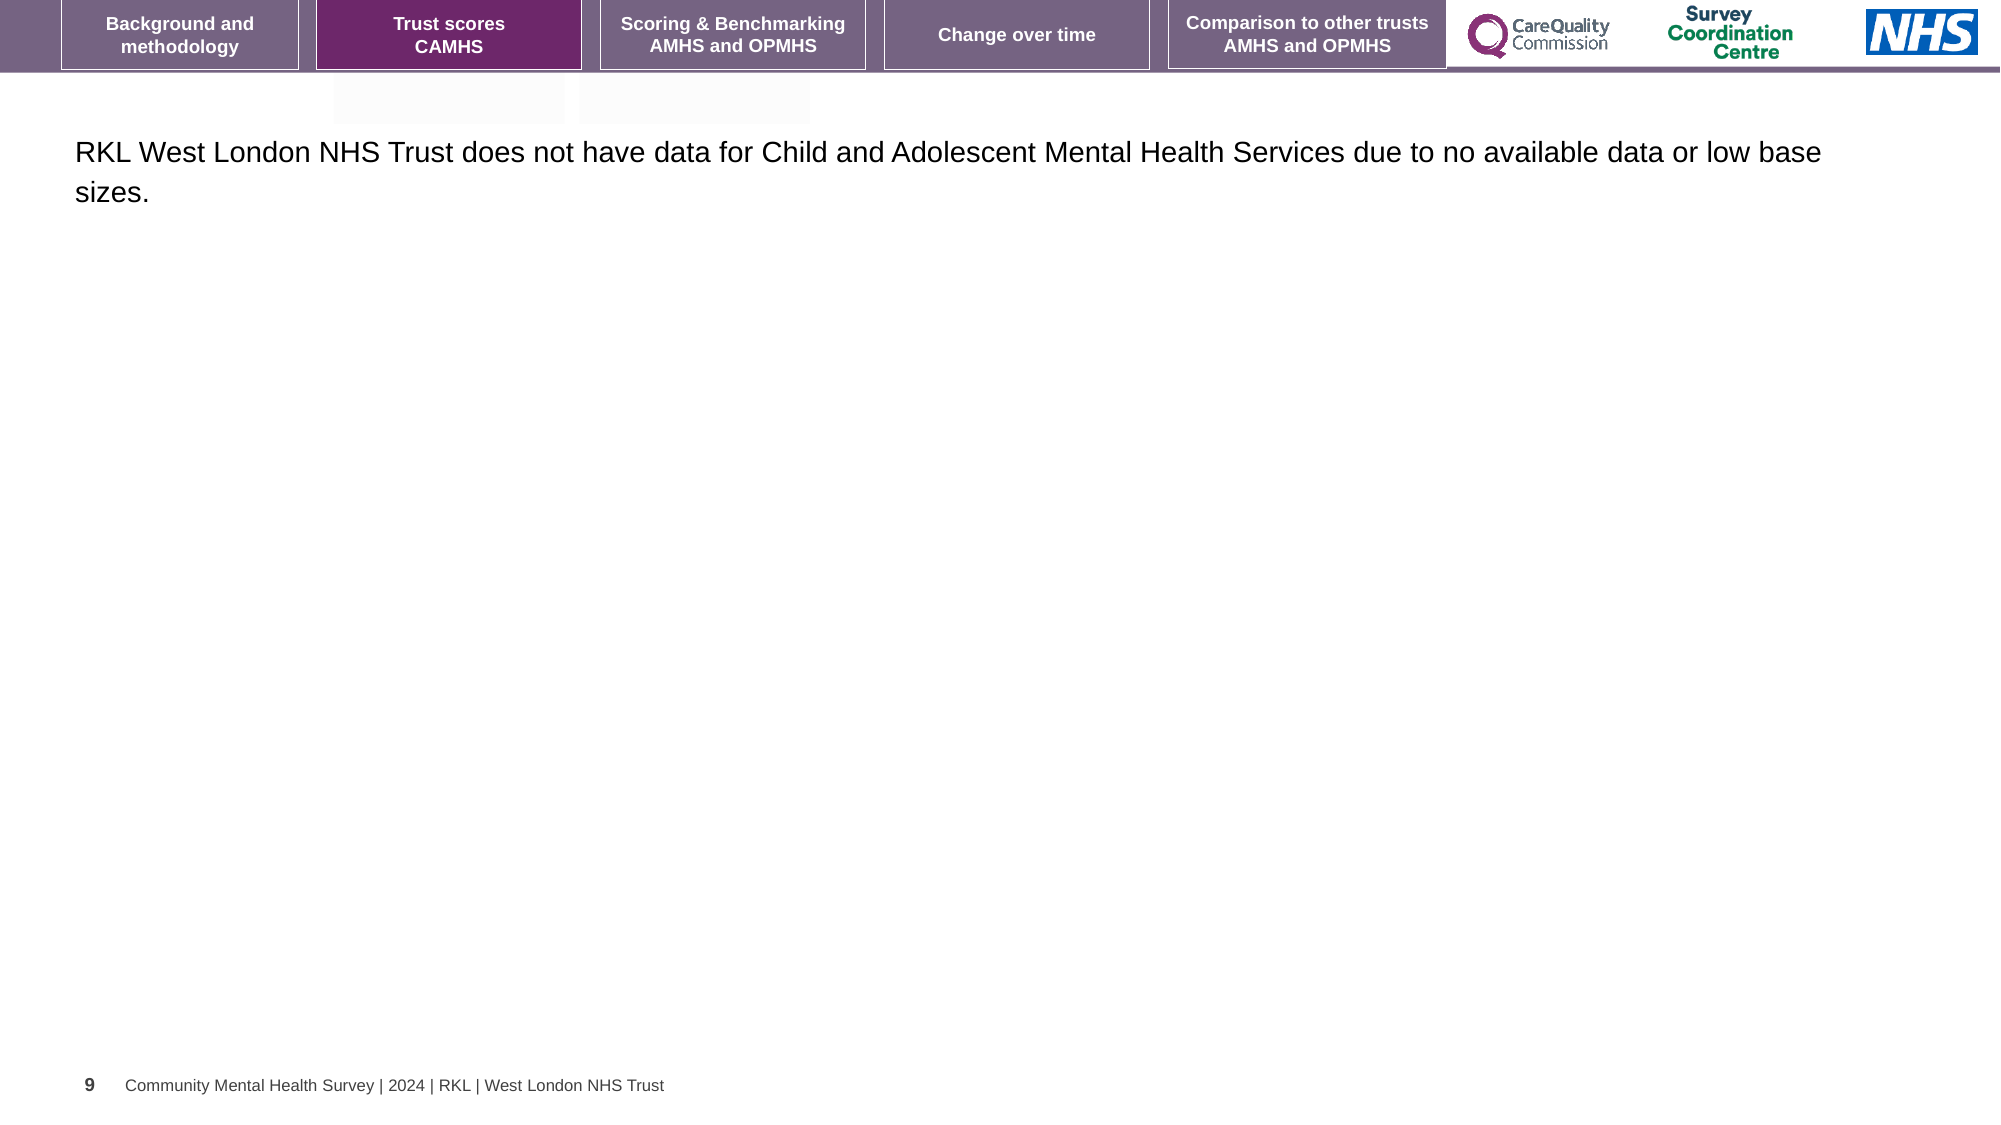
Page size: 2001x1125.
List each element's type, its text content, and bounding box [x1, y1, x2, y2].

text_box RKL West London NHS Trust does not have data for Child and Adolescent Mental Health Services due to no available data or low base sizes. [0, 130, 1841, 257]
text_box 9 [84, 1065, 122, 1125]
picture [1666, 3, 1794, 61]
picture [1467, 13, 1610, 59]
picture [1866, 9, 1978, 55]
